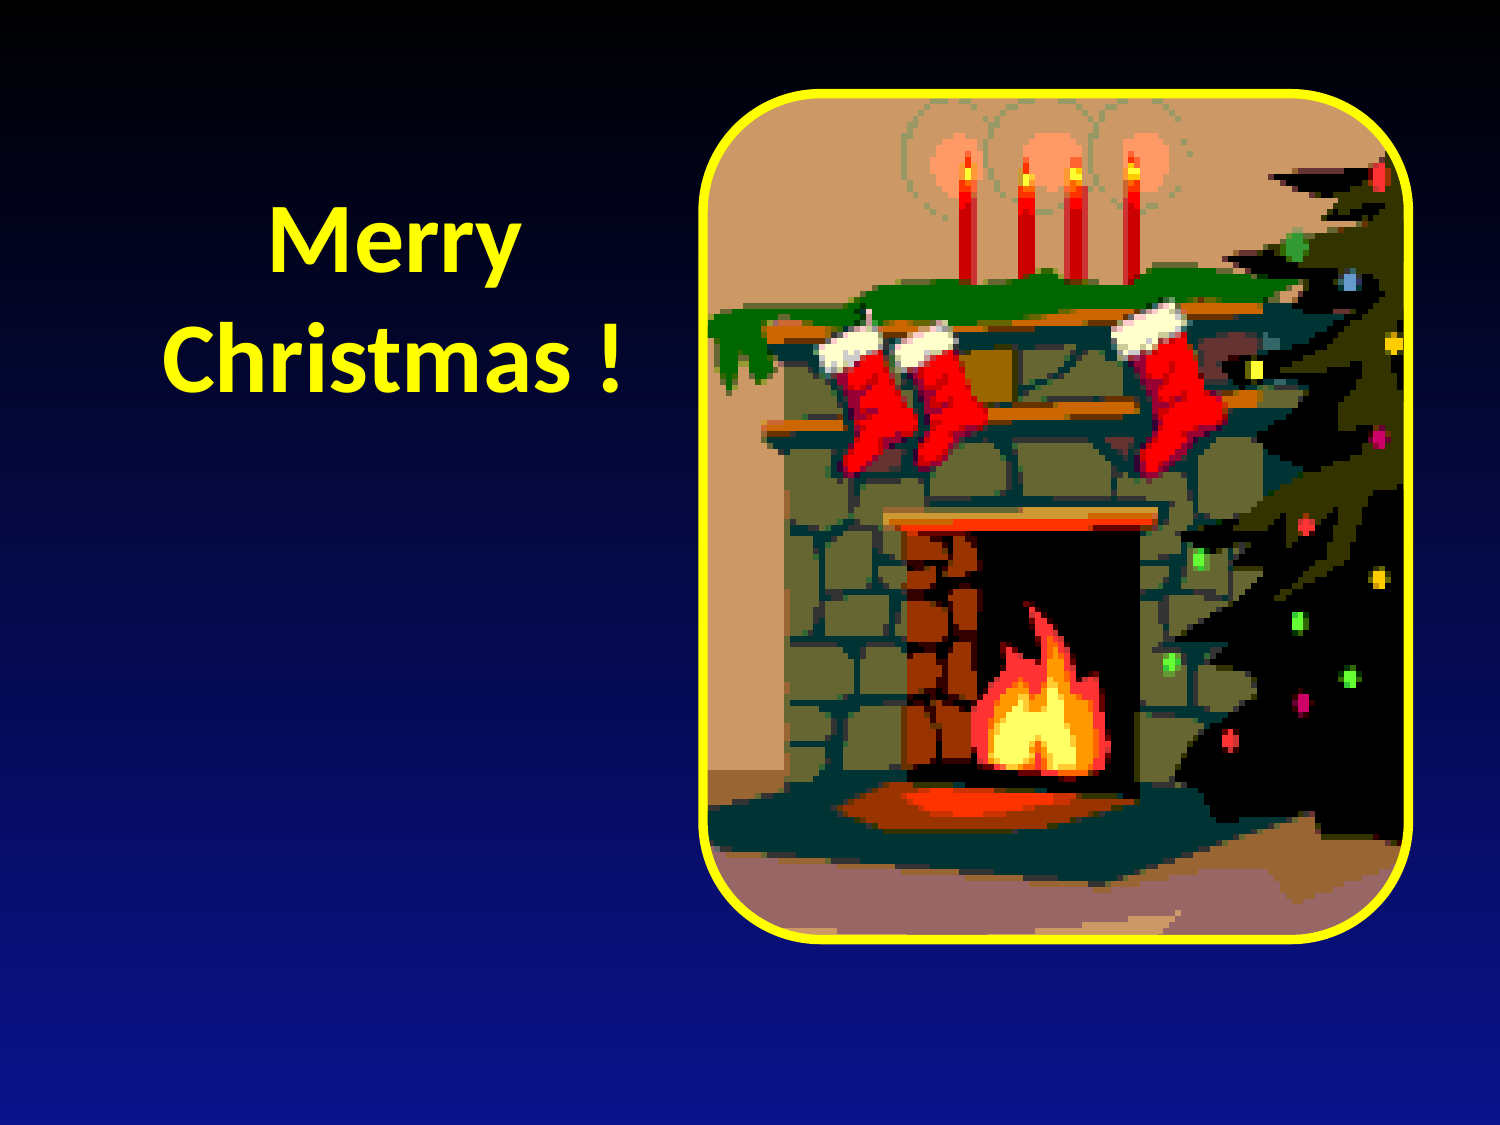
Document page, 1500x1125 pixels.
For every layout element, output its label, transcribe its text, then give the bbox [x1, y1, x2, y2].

title Merry Christmas ! [75, 105, 697, 481]
picture [702, 93, 1409, 940]
